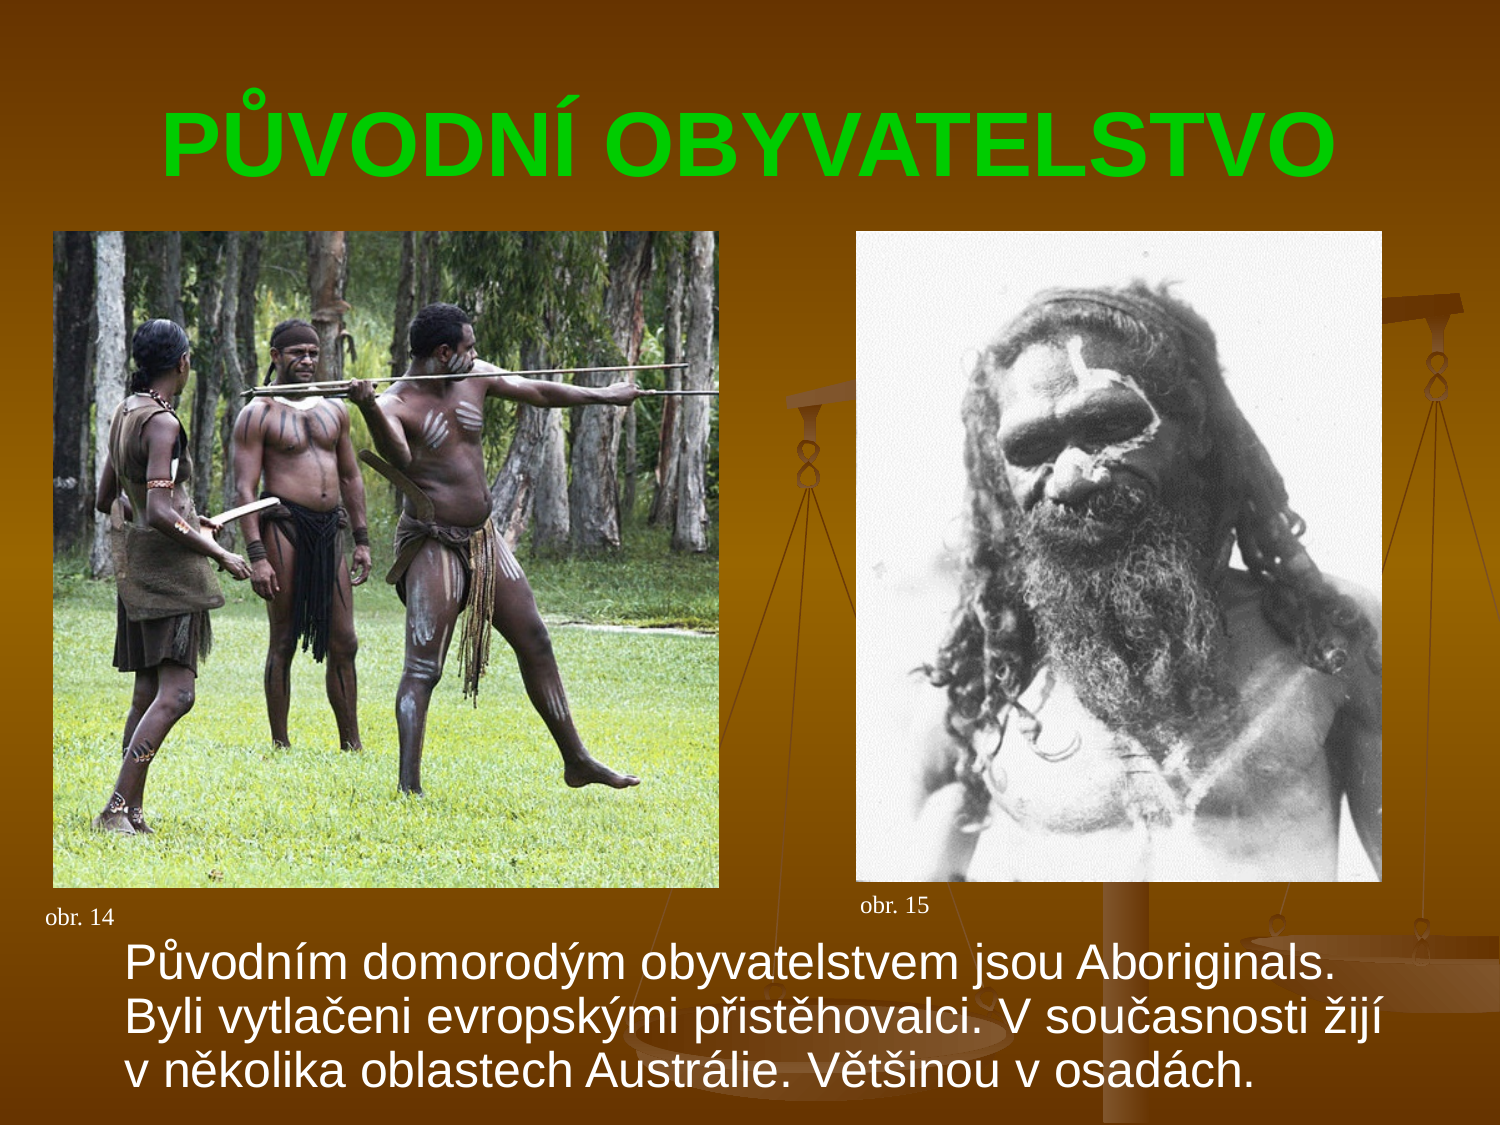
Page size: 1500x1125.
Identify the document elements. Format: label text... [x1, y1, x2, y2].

text_box obr. 14 [30, 893, 130, 938]
title PŮVODNÍ OBYVATELSTVO [74, 45, 1426, 234]
picture [52, 231, 719, 888]
list Původním domorodým obyvatelstvem jsou Aboriginals. Byli vytlačeni evropskými přistěhovalci. V současnosti žijí v několika oblastech Austrálie. Většinou v osadách. [52, 928, 1412, 1106]
text_box obr. 15 [845, 881, 945, 927]
picture [855, 231, 1383, 882]
